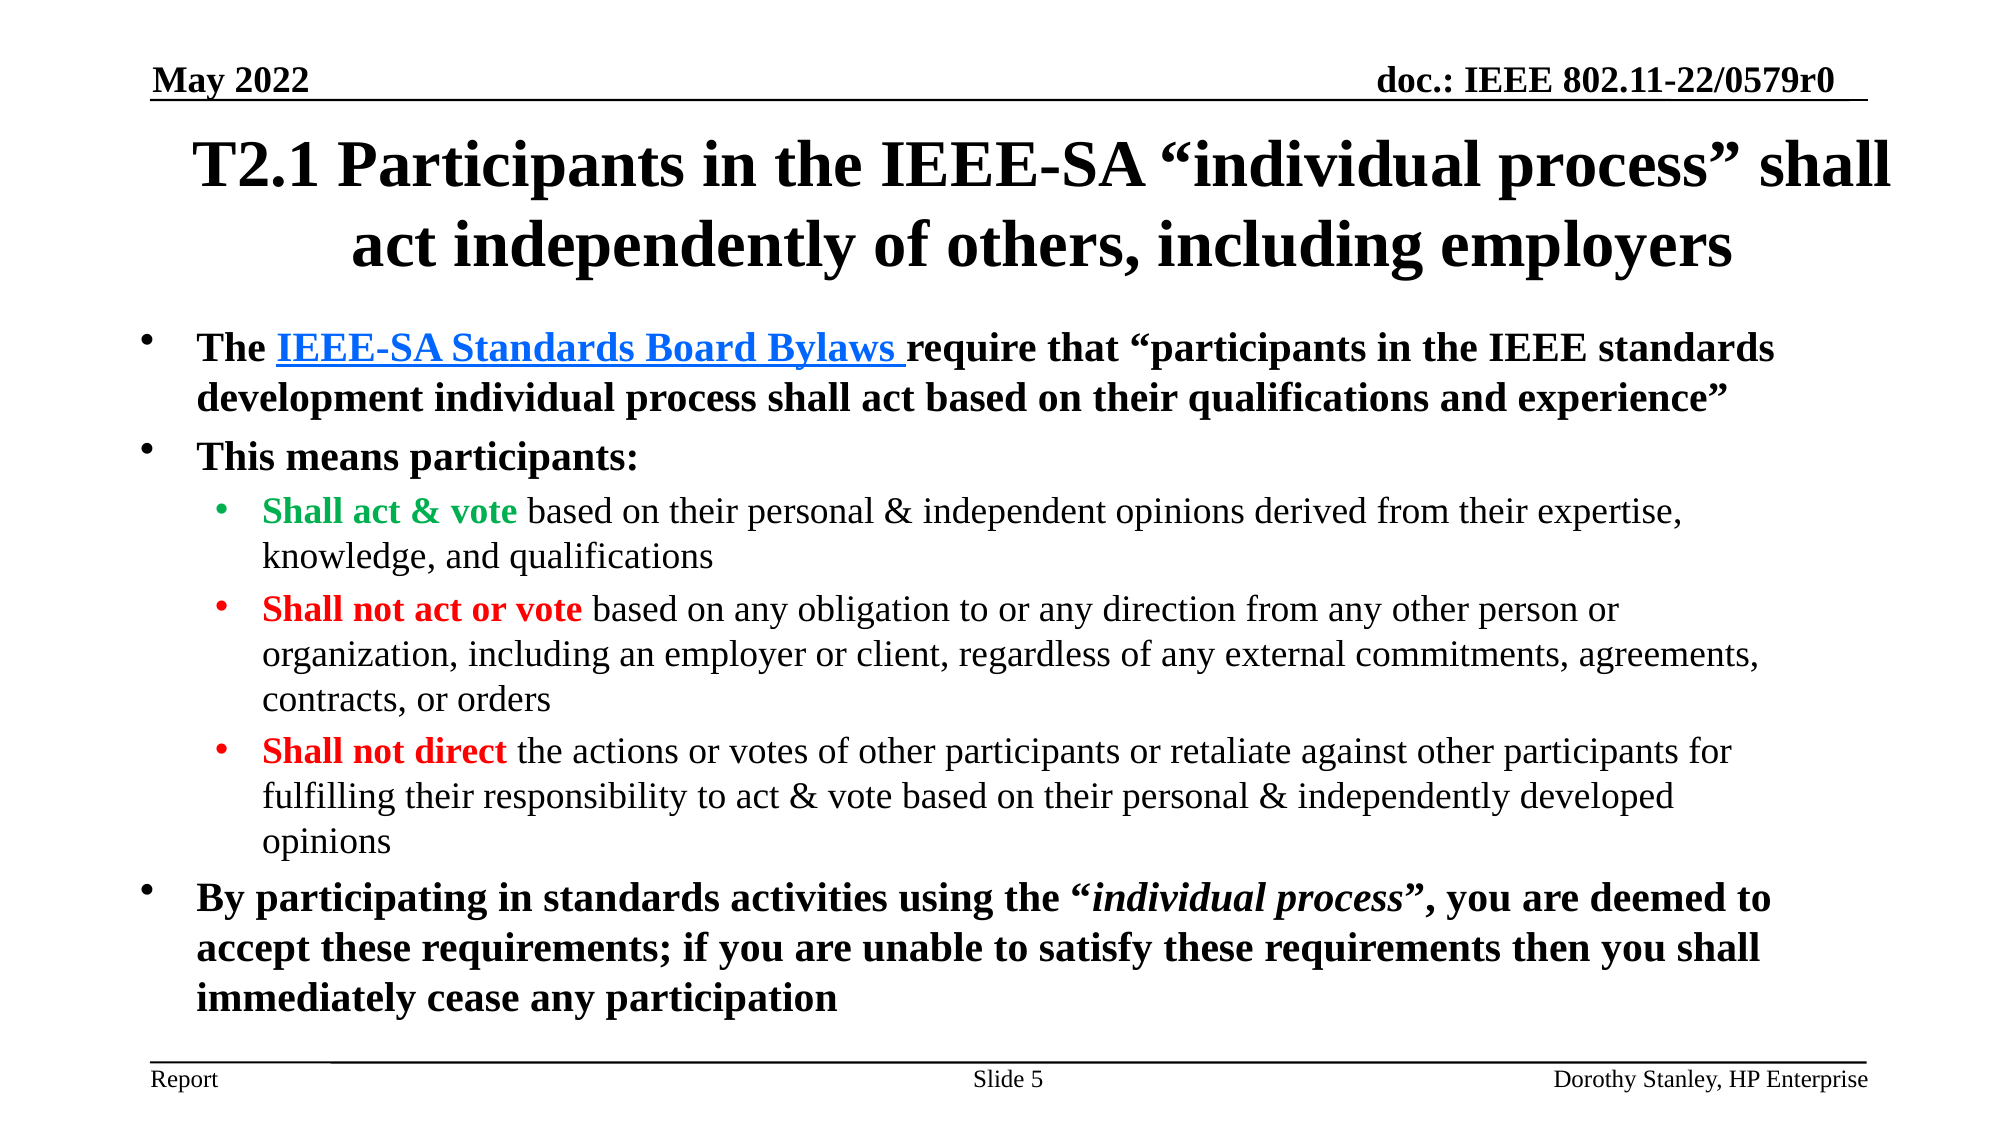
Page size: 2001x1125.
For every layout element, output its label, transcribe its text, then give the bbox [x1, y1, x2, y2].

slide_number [152, 54, 312, 101]
slide_number Slide 5 [964, 1061, 1053, 1093]
footer Dorothy Stanley, HP Enterprise [1513, 1061, 1869, 1093]
title T2.1 Participants in the IEEE-SA “individual process” shall act independently of others, including employers [150, 112, 1938, 288]
list The IEEE-SA Standards Board Bylaws require that “participants in the IEEE standards development individual process shall act based on their qualifications and experience” This means participants: Shall act & vote based on their personal & independent opinions derived from their expertise, knowledge, and qualifications Shall not act or vote based on any obligation to or any direction from any other person or organization, including an employer or client, regardless of any external commitments, agreements, contracts, or orders Shall not direct the actions or votes of other participants or retaliate against other participants for fulfilling their responsibility to act & vote based on their personal & independently developed opinions By participating in standards activities using the “individual process”, you are deemed to accept these requirements; if you are unable to satisfy these requirements then you shall immediately cease any participation [125, 312, 1825, 1063]
